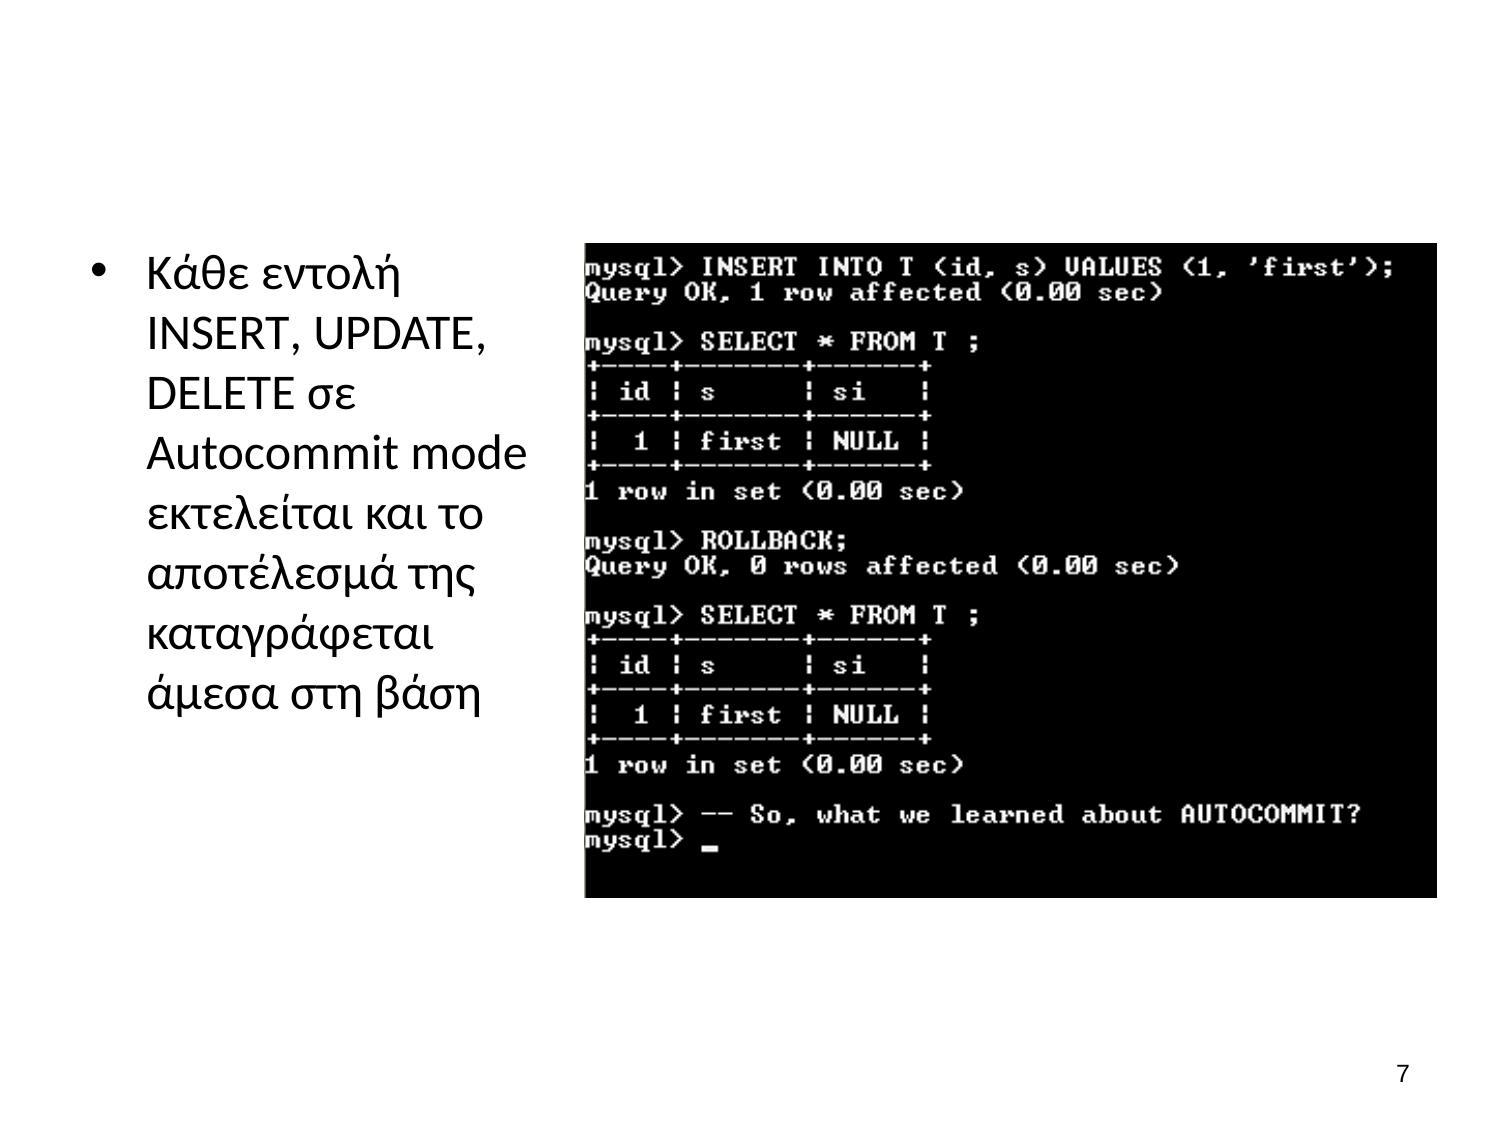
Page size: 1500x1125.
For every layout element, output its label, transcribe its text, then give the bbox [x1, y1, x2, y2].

picture [584, 243, 1438, 898]
list Κάθε εντολή INSERT, UPDATE, DELETE σε Autocommit mode εκτελείται και το αποτέλεσμά της καταγράφεται άμεσα στη βάση [75, 231, 573, 1024]
slide_number 6 [1074, 1042, 1425, 1103]
